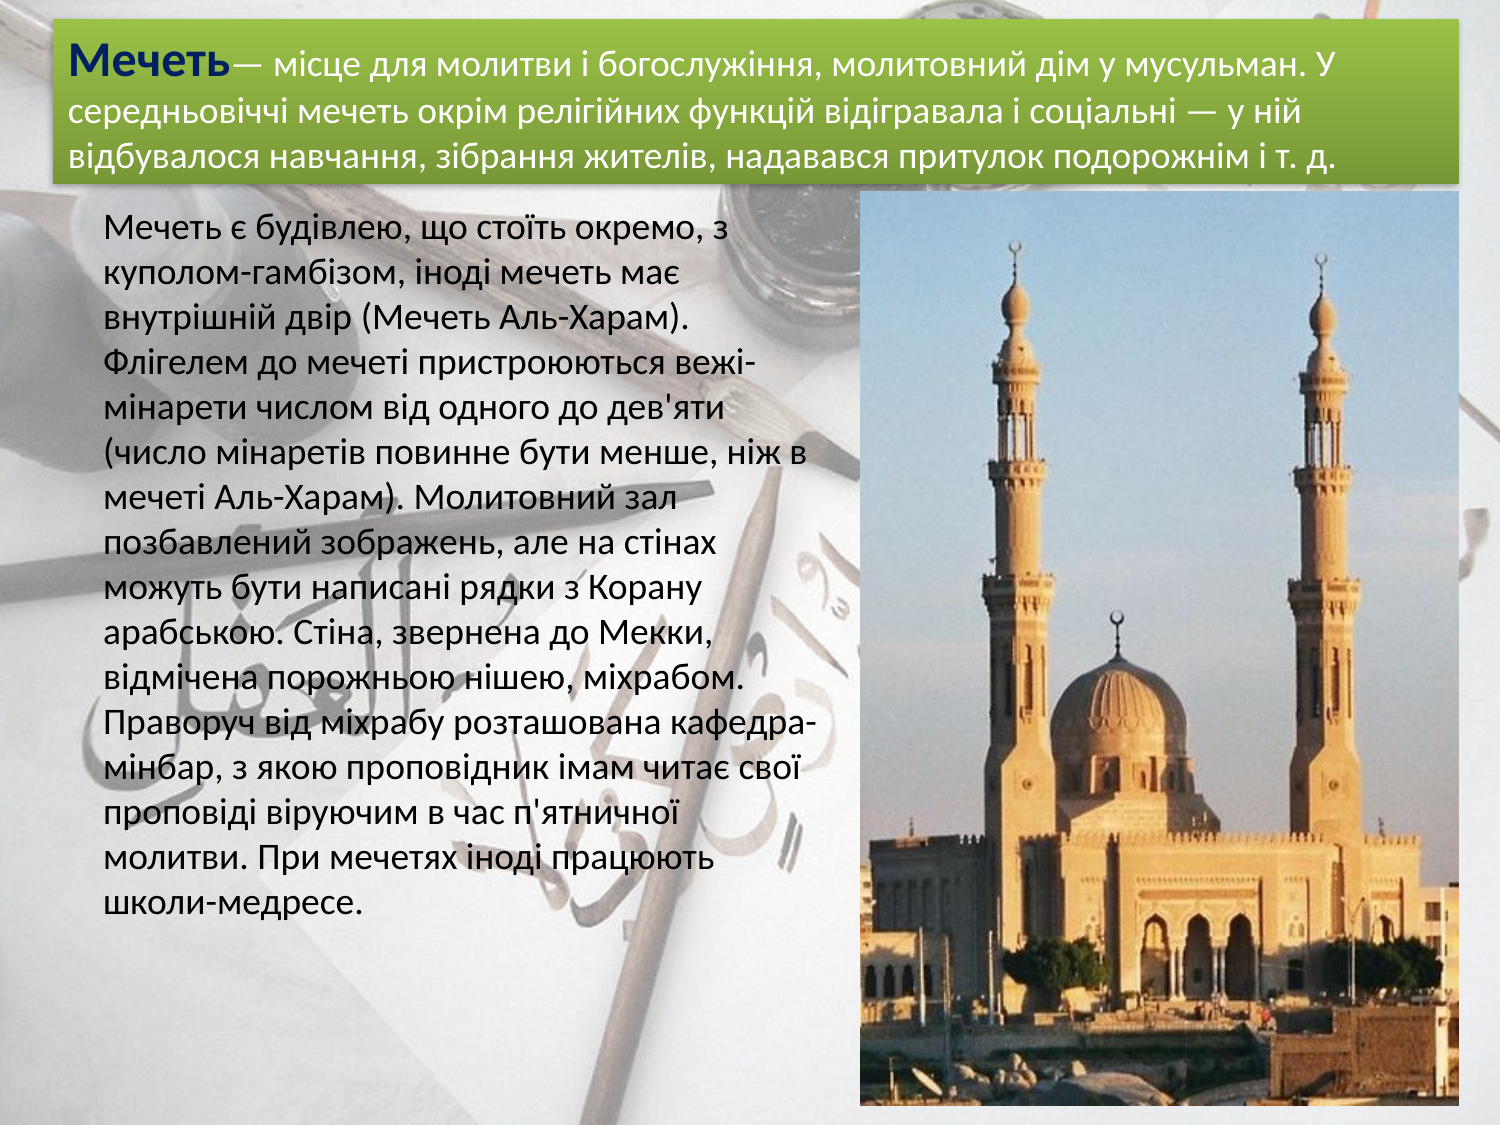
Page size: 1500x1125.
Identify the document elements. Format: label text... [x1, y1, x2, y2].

picture [860, 191, 1459, 1107]
text_box Мечеть— місце для молитви і богослужіння, молитовний дім у мусульман. У середньовіччі мечеть окрім релігійних функцій відігравала і соціальні — у ній відбувалося навчання, зібрання жителів, надавався притулок подорожнім і т. д. [53, 19, 1459, 184]
text_box Мечеть є будівлею, що стоїть окремо, з куполом-гамбізом, іноді мечеть має внутрішній двір (Мечеть Аль-Харам). Флігелем до мечеті пристроюються вежі-мінарети числом від одного до дев'яти (число мінаретів повинне бути менше, ніж в мечеті Аль-Харам). Молитовний зал позбавлений зображень, але на стінах можуть бути написані рядки з Корану арабською. Стіна, звернена до Мекки, відмічена порожньою нішею, міхрабом. Праворуч від міхрабу розташована кафедра-мінбар, з якою проповідник імам читає свої проповіді віруючим в час п'ятничної молитви. При мечетях іноді працюють школи-медресе. [88, 194, 839, 930]
